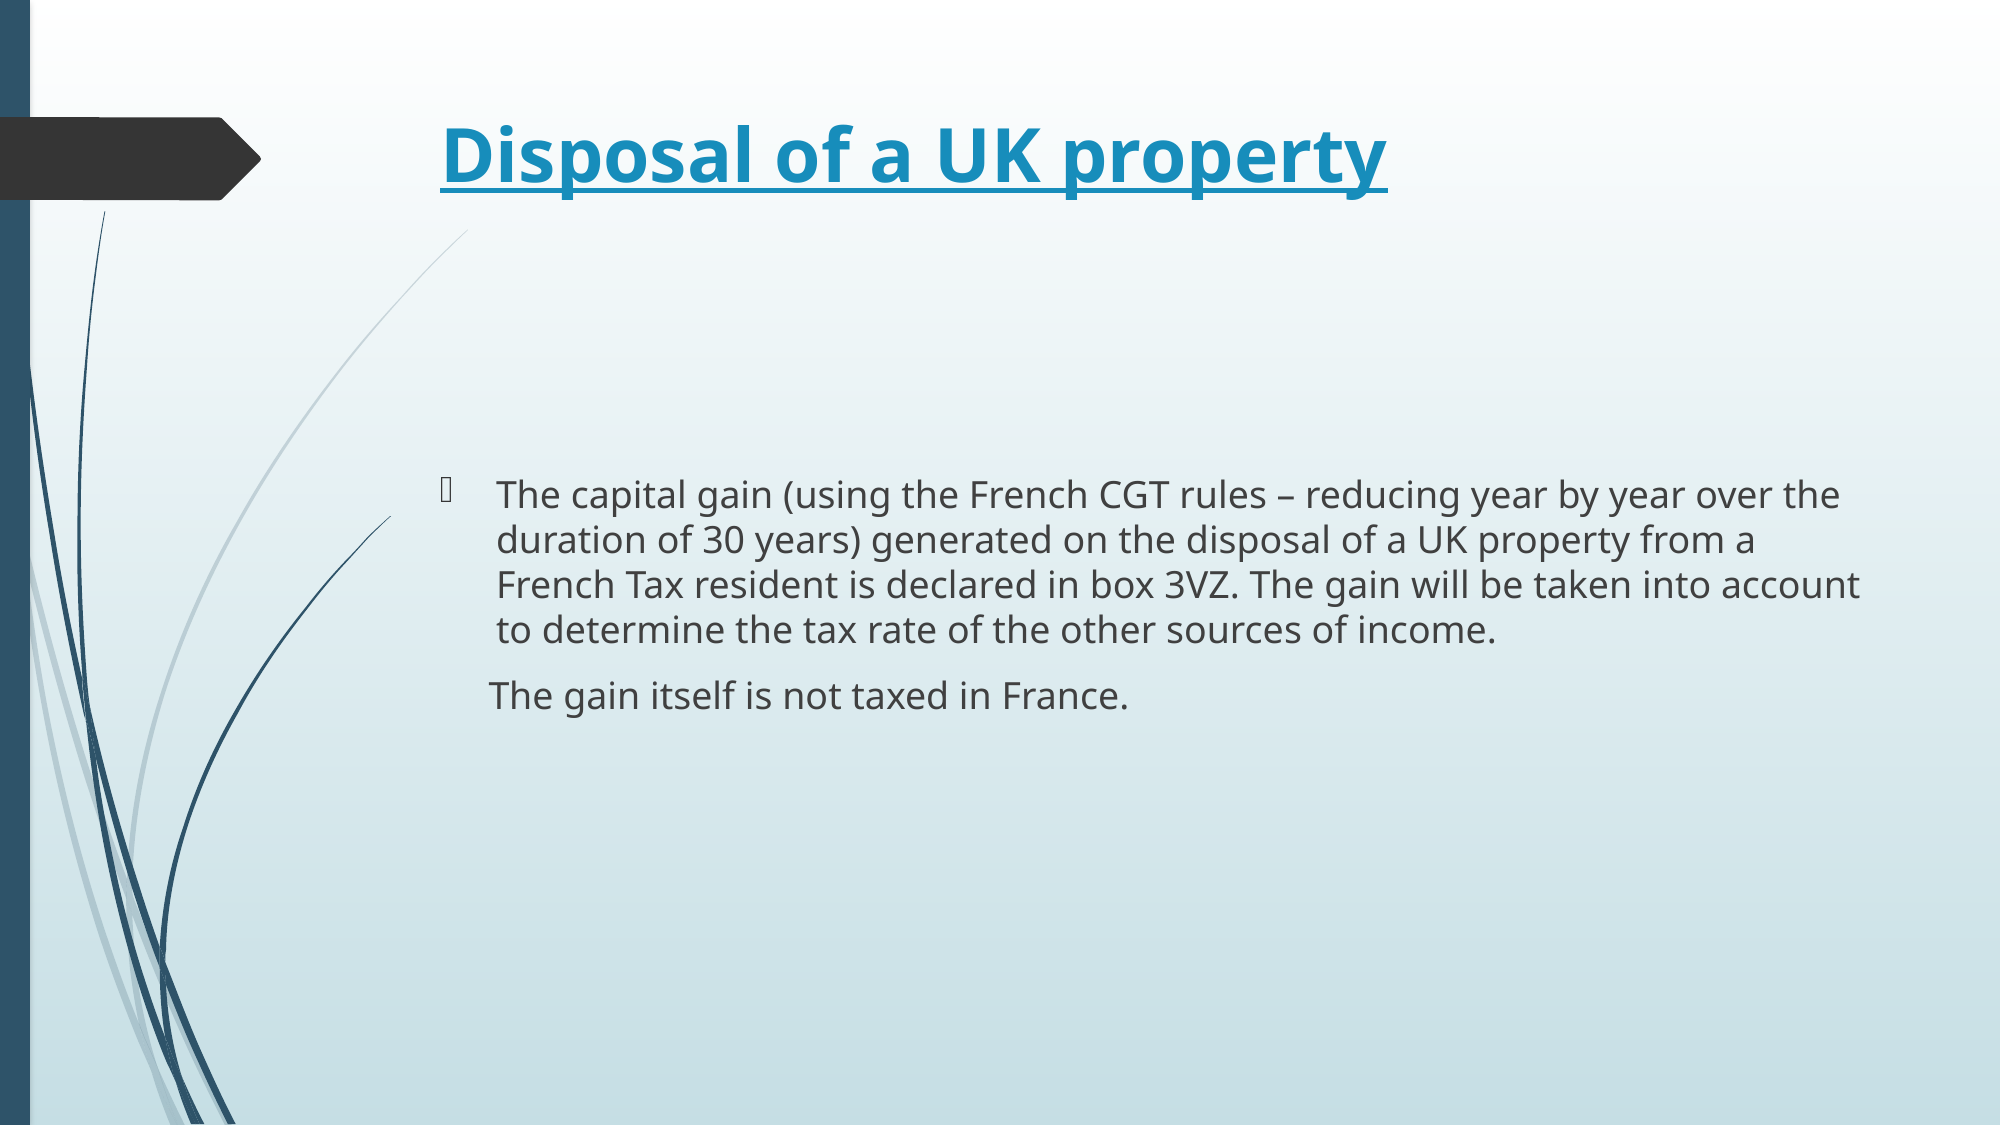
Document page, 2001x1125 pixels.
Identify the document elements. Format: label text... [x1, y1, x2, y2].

list The capital gain (using the French CGT rules – reducing year by year over the duration of 30 years) generated on the disposal of a UK property from a French Tax resident is declared in box 3VZ. The gain will be taken into account to determine the tax rate of the other sources of income. The gain itself is not taxed in France. [424, 463, 1888, 1083]
title Disposal of a UK property [425, 99, 1888, 310]
